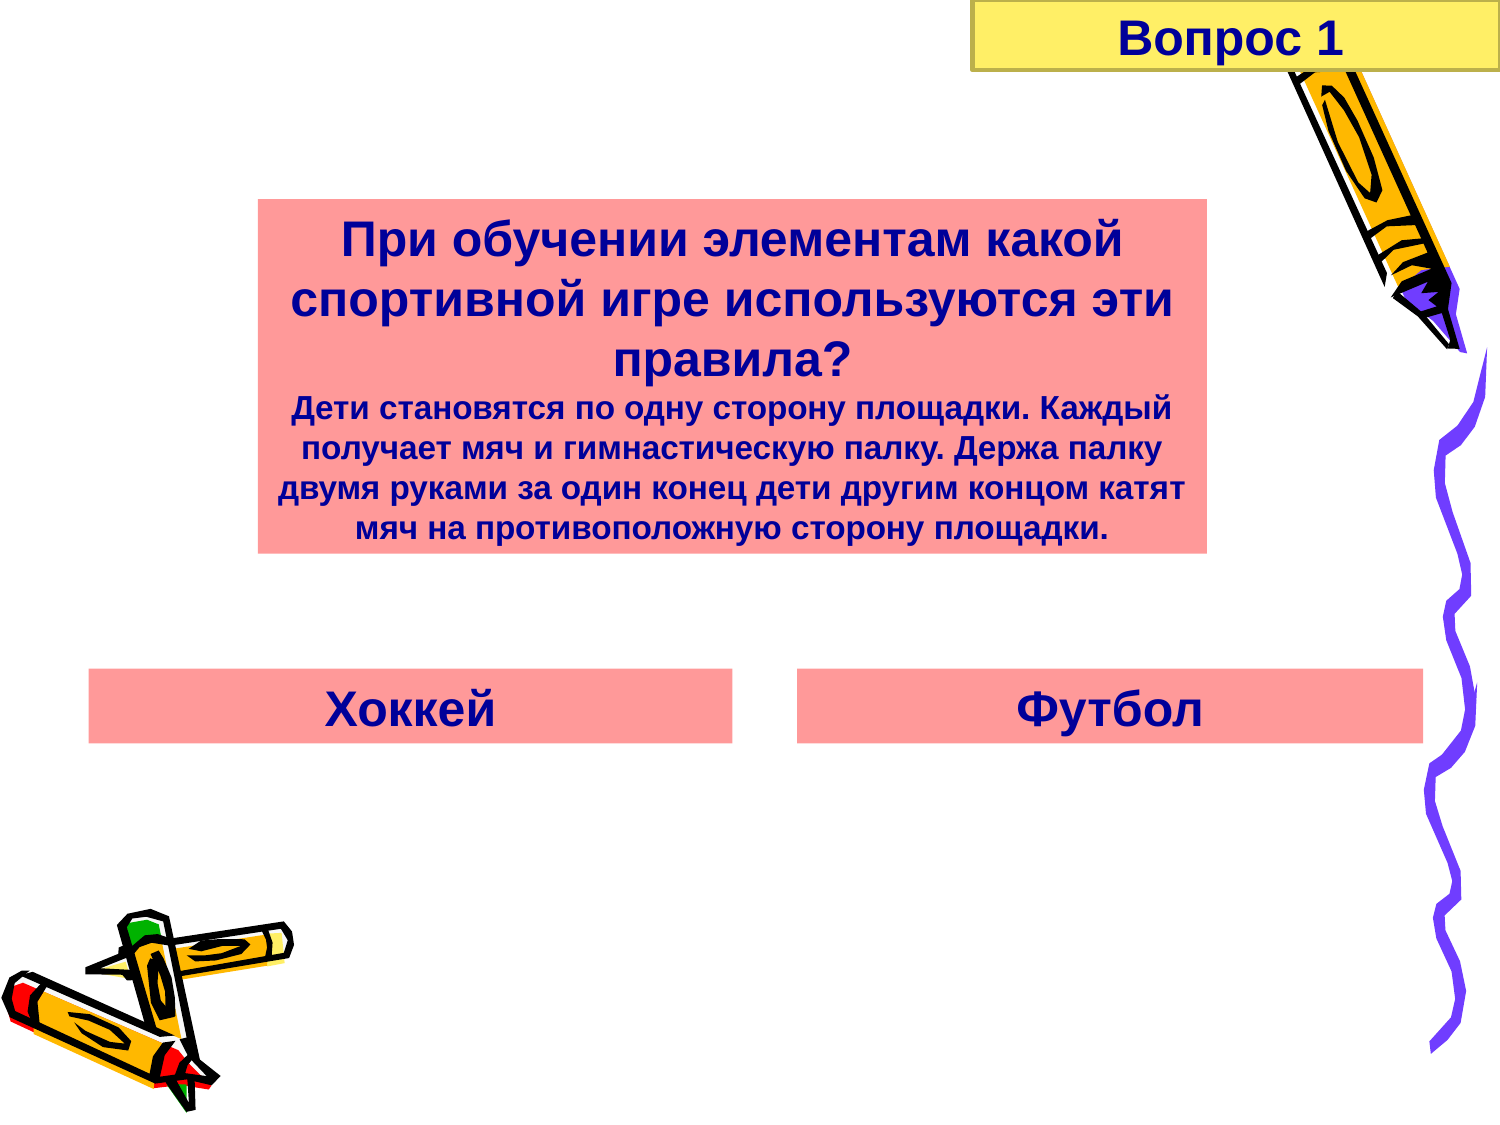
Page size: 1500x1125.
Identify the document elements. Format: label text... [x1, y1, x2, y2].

text_box Вопрос 1 [970, 0, 1500, 72]
text_box Хоккей [88, 668, 733, 744]
text_box При обучении элементам какой спортивной игре используются эти правила? Дети становятся по одну сторону площадки. Каждый получает мяч и гимнастическую палку. Держа палку двумя руками за один конец дети другим концом катят мяч на противоположную сторону площадки. [257, 199, 1207, 554]
text_box Футбол [797, 668, 1424, 744]
